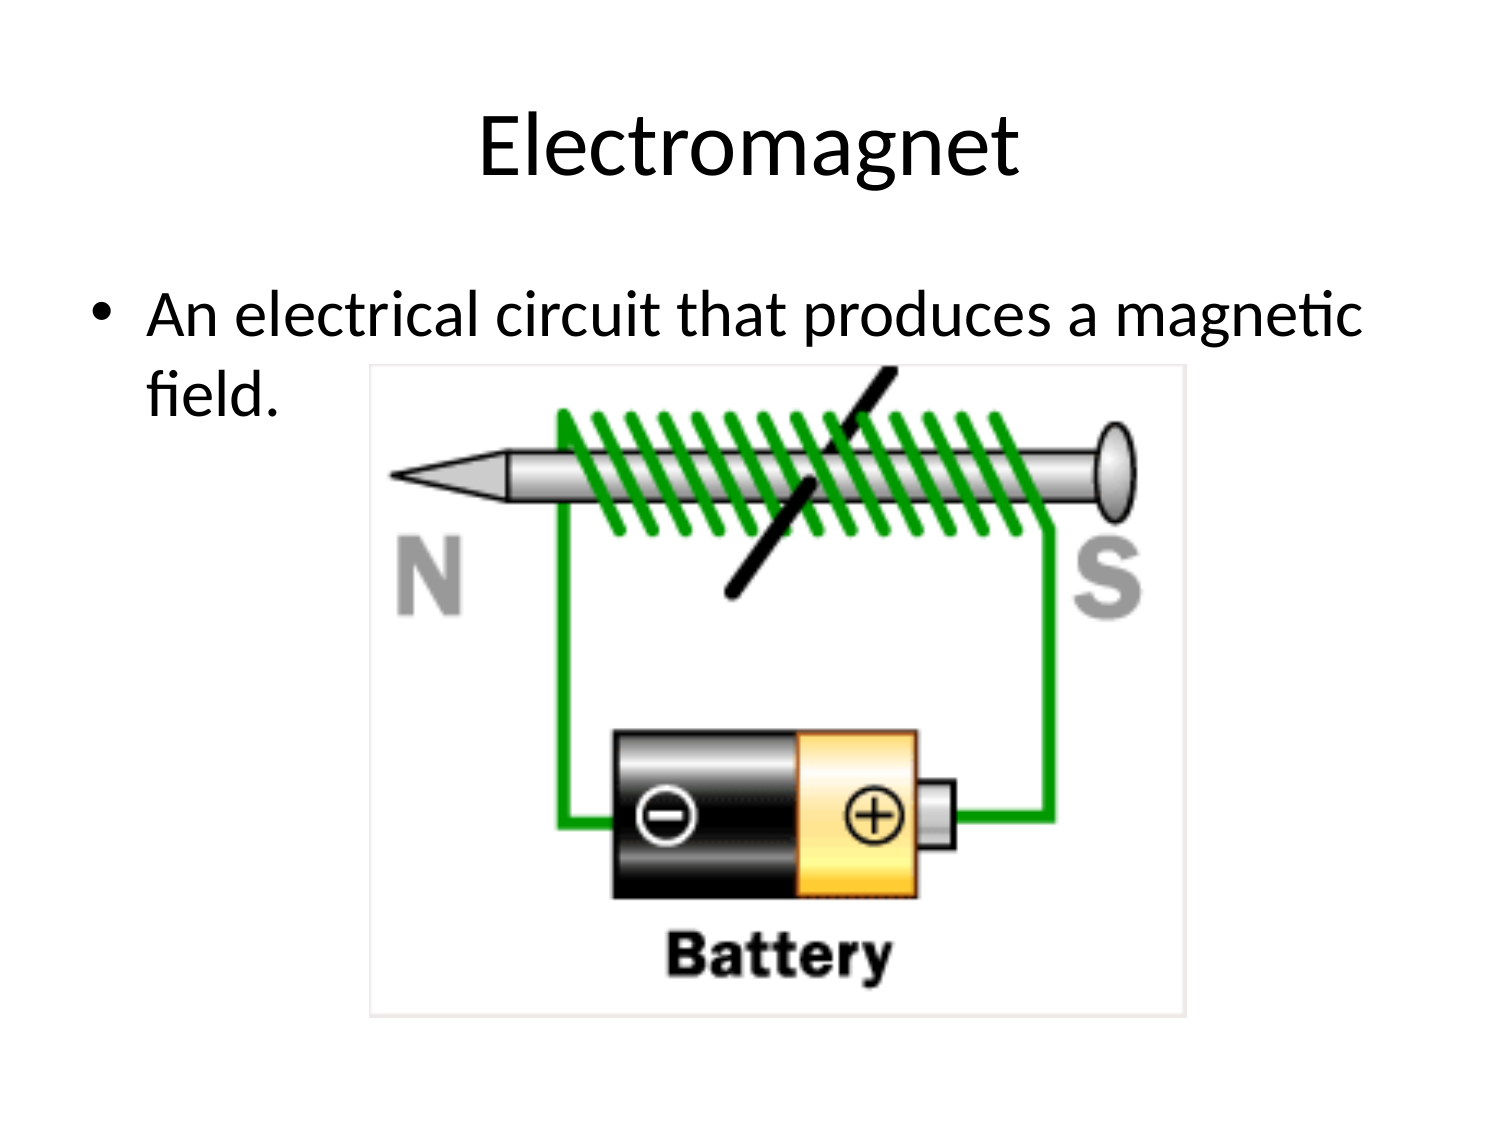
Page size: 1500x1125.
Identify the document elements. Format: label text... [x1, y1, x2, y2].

picture [369, 364, 1187, 1018]
list An electrical circuit that produces a magnetic field. [75, 262, 1425, 1005]
title Electromagnet [75, 45, 1425, 233]
